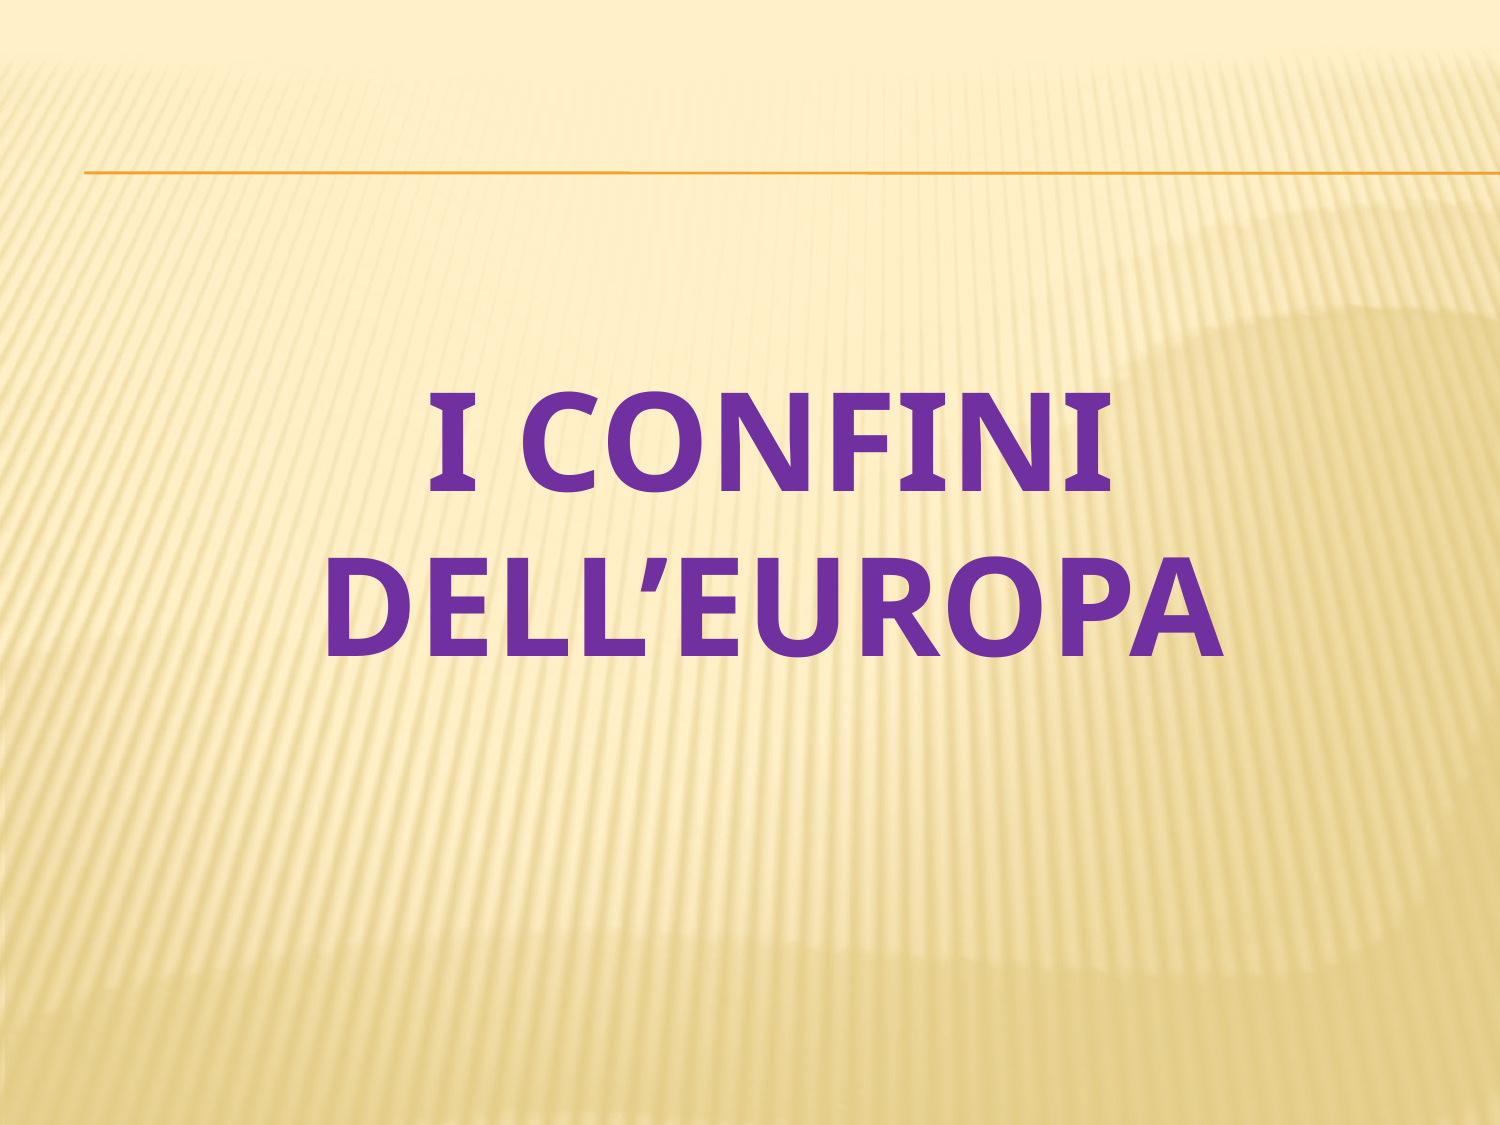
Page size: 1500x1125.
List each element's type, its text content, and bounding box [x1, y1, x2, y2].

title I CONFINI DELL’EUROPA [58, 199, 1484, 839]
